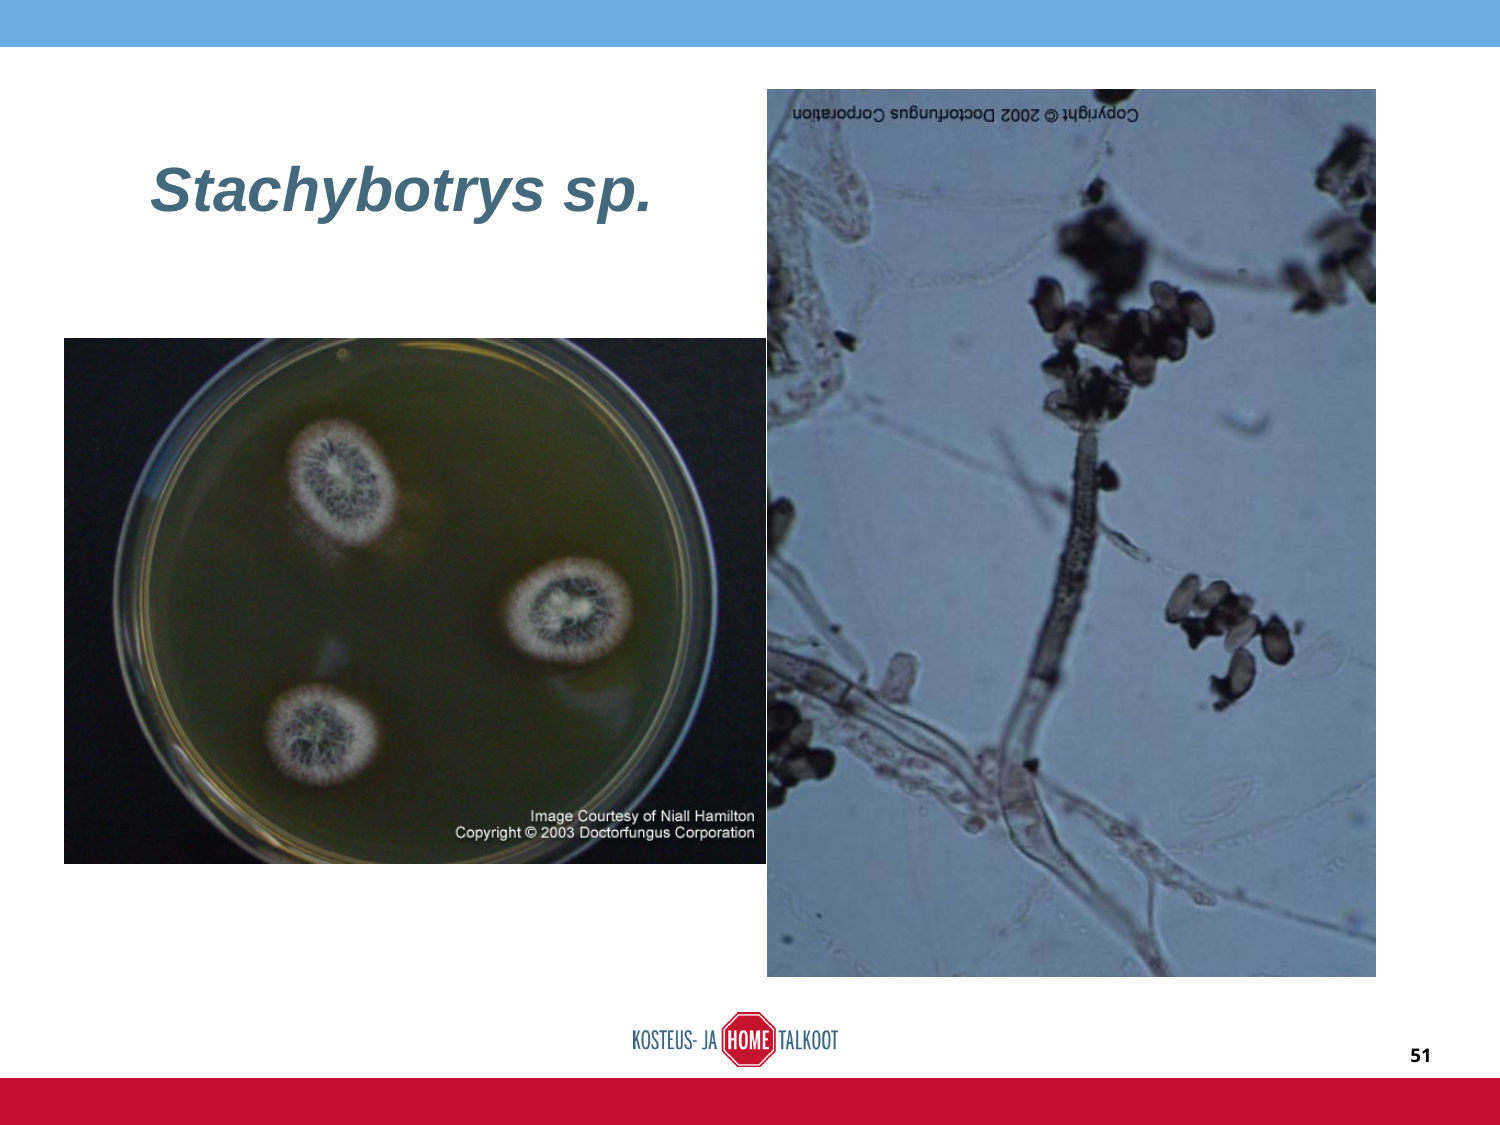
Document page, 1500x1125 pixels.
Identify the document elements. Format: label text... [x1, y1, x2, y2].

picture [64, 89, 1376, 977]
title Stachybotrys sp. [135, 54, 1365, 232]
slide_number 51 [1364, 1016, 1447, 1077]
picture [633, 1012, 838, 1067]
